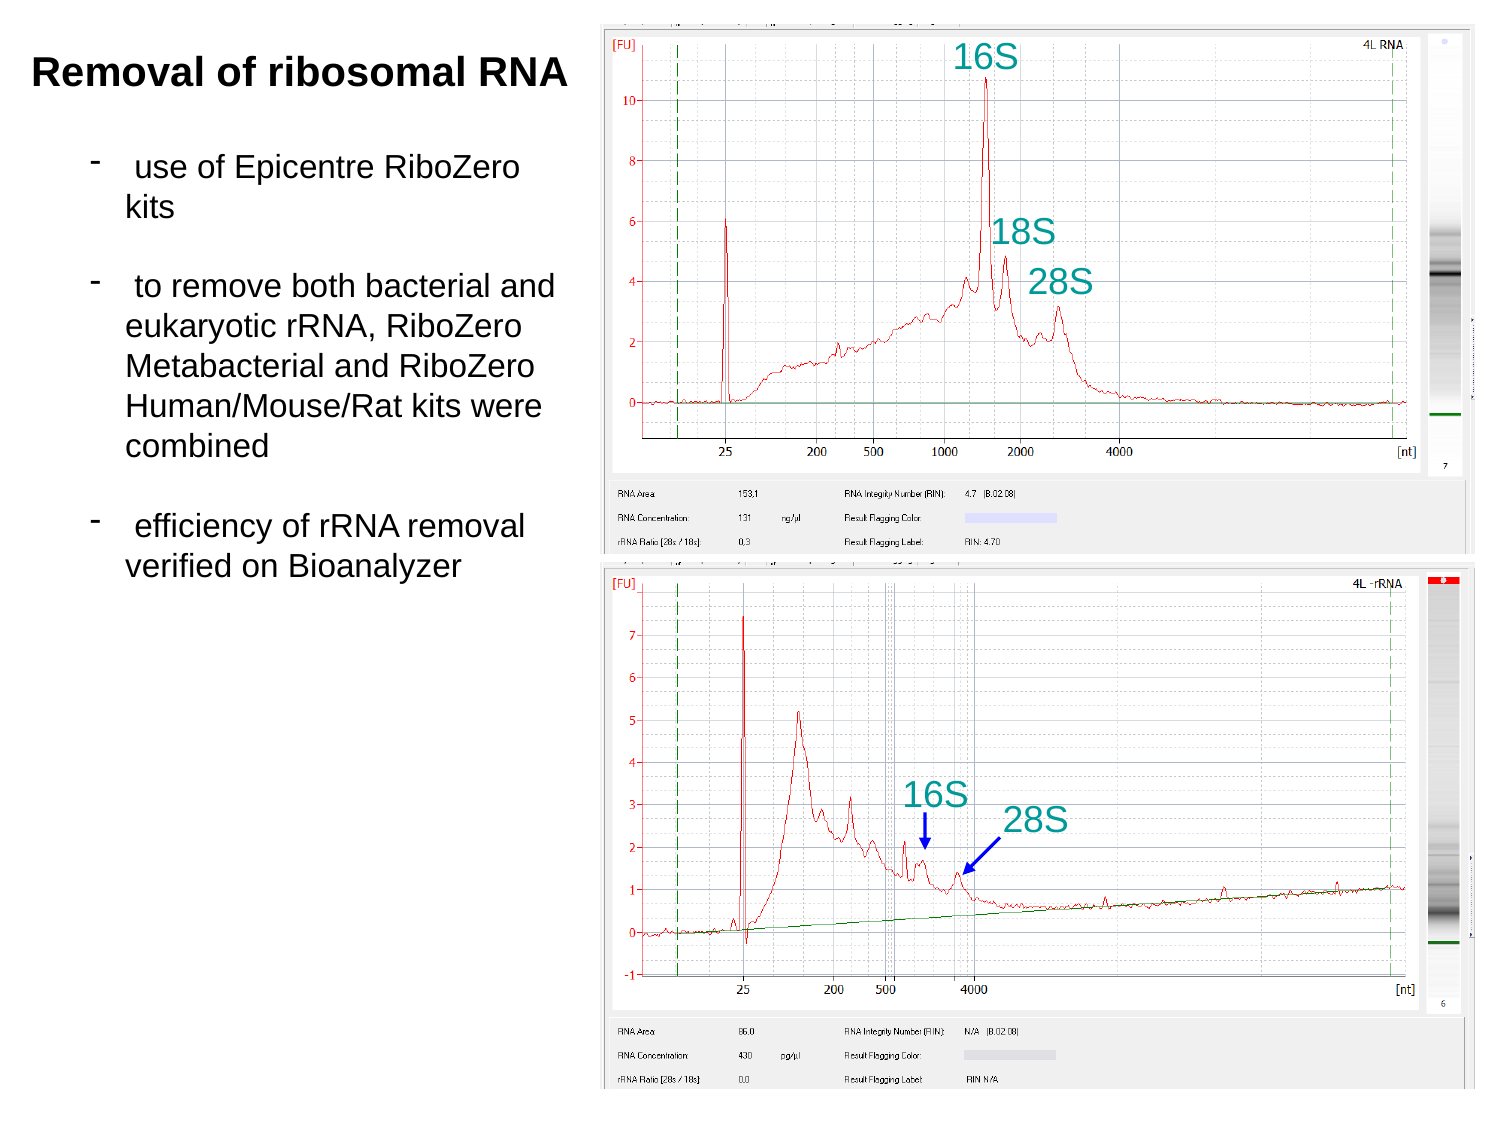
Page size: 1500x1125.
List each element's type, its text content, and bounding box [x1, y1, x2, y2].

text_box Removal of ribosomal RNA [0, 37, 594, 103]
picture [599, 562, 1476, 1089]
picture [599, 24, 1476, 554]
text_box use of Epicentre RiboZero kits to remove both bacterial and eukaryotic rRNA, RiboZero Metabacterial and RiboZero Human/Mouse/Rat kits were combined efficiency of rRNA removal verified on Bioanalyzer [75, 137, 575, 592]
